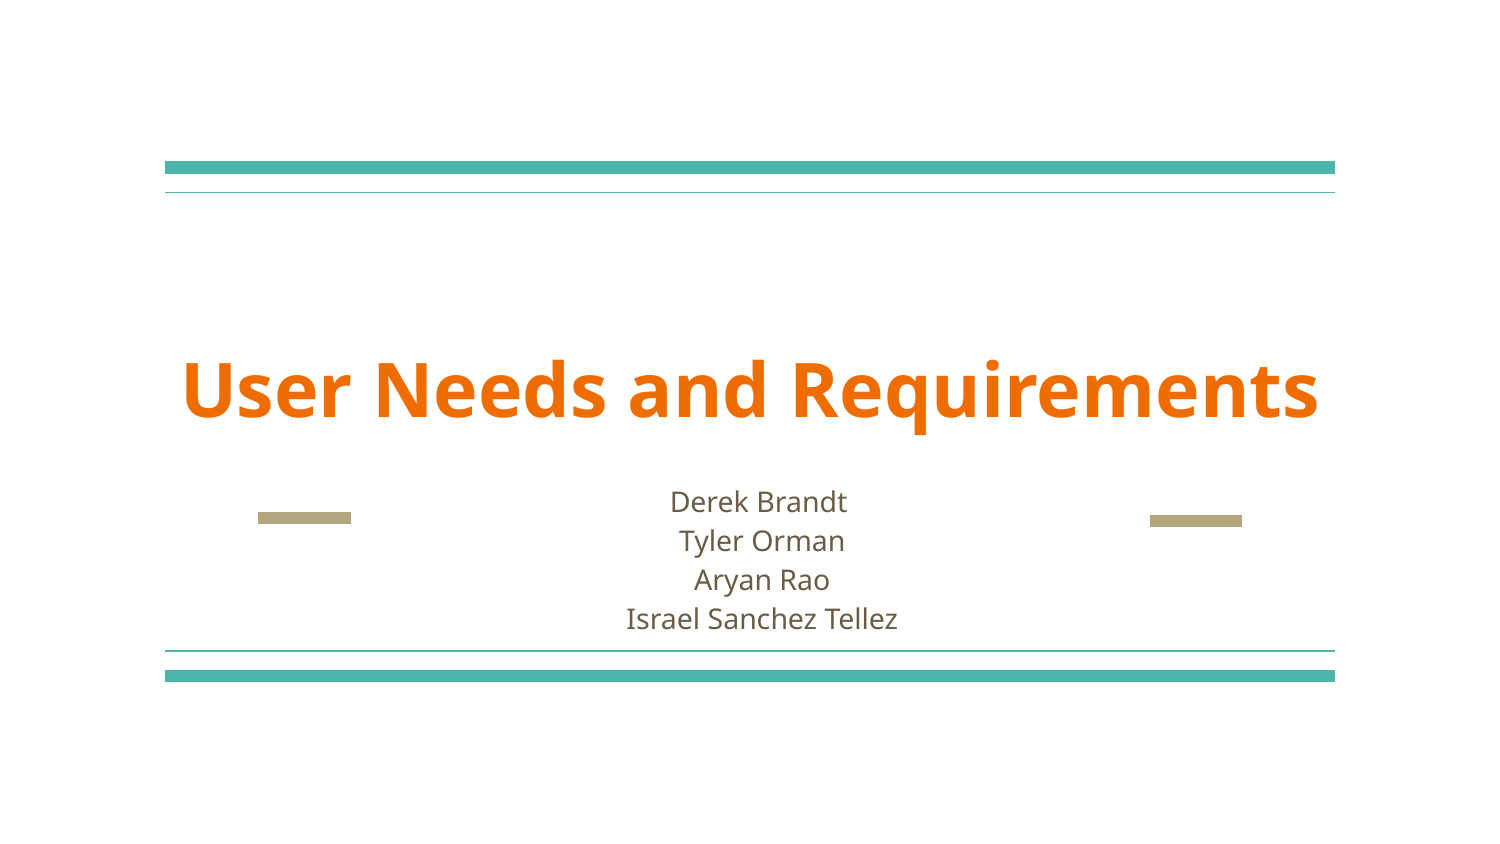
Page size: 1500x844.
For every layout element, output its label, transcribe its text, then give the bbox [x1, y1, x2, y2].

title User Needs and Requirements [164, 287, 1336, 456]
subtitle Derek Brandt Tyler Orman Aryan Rao Israel Sanchez Tellez [350, 467, 1175, 655]
